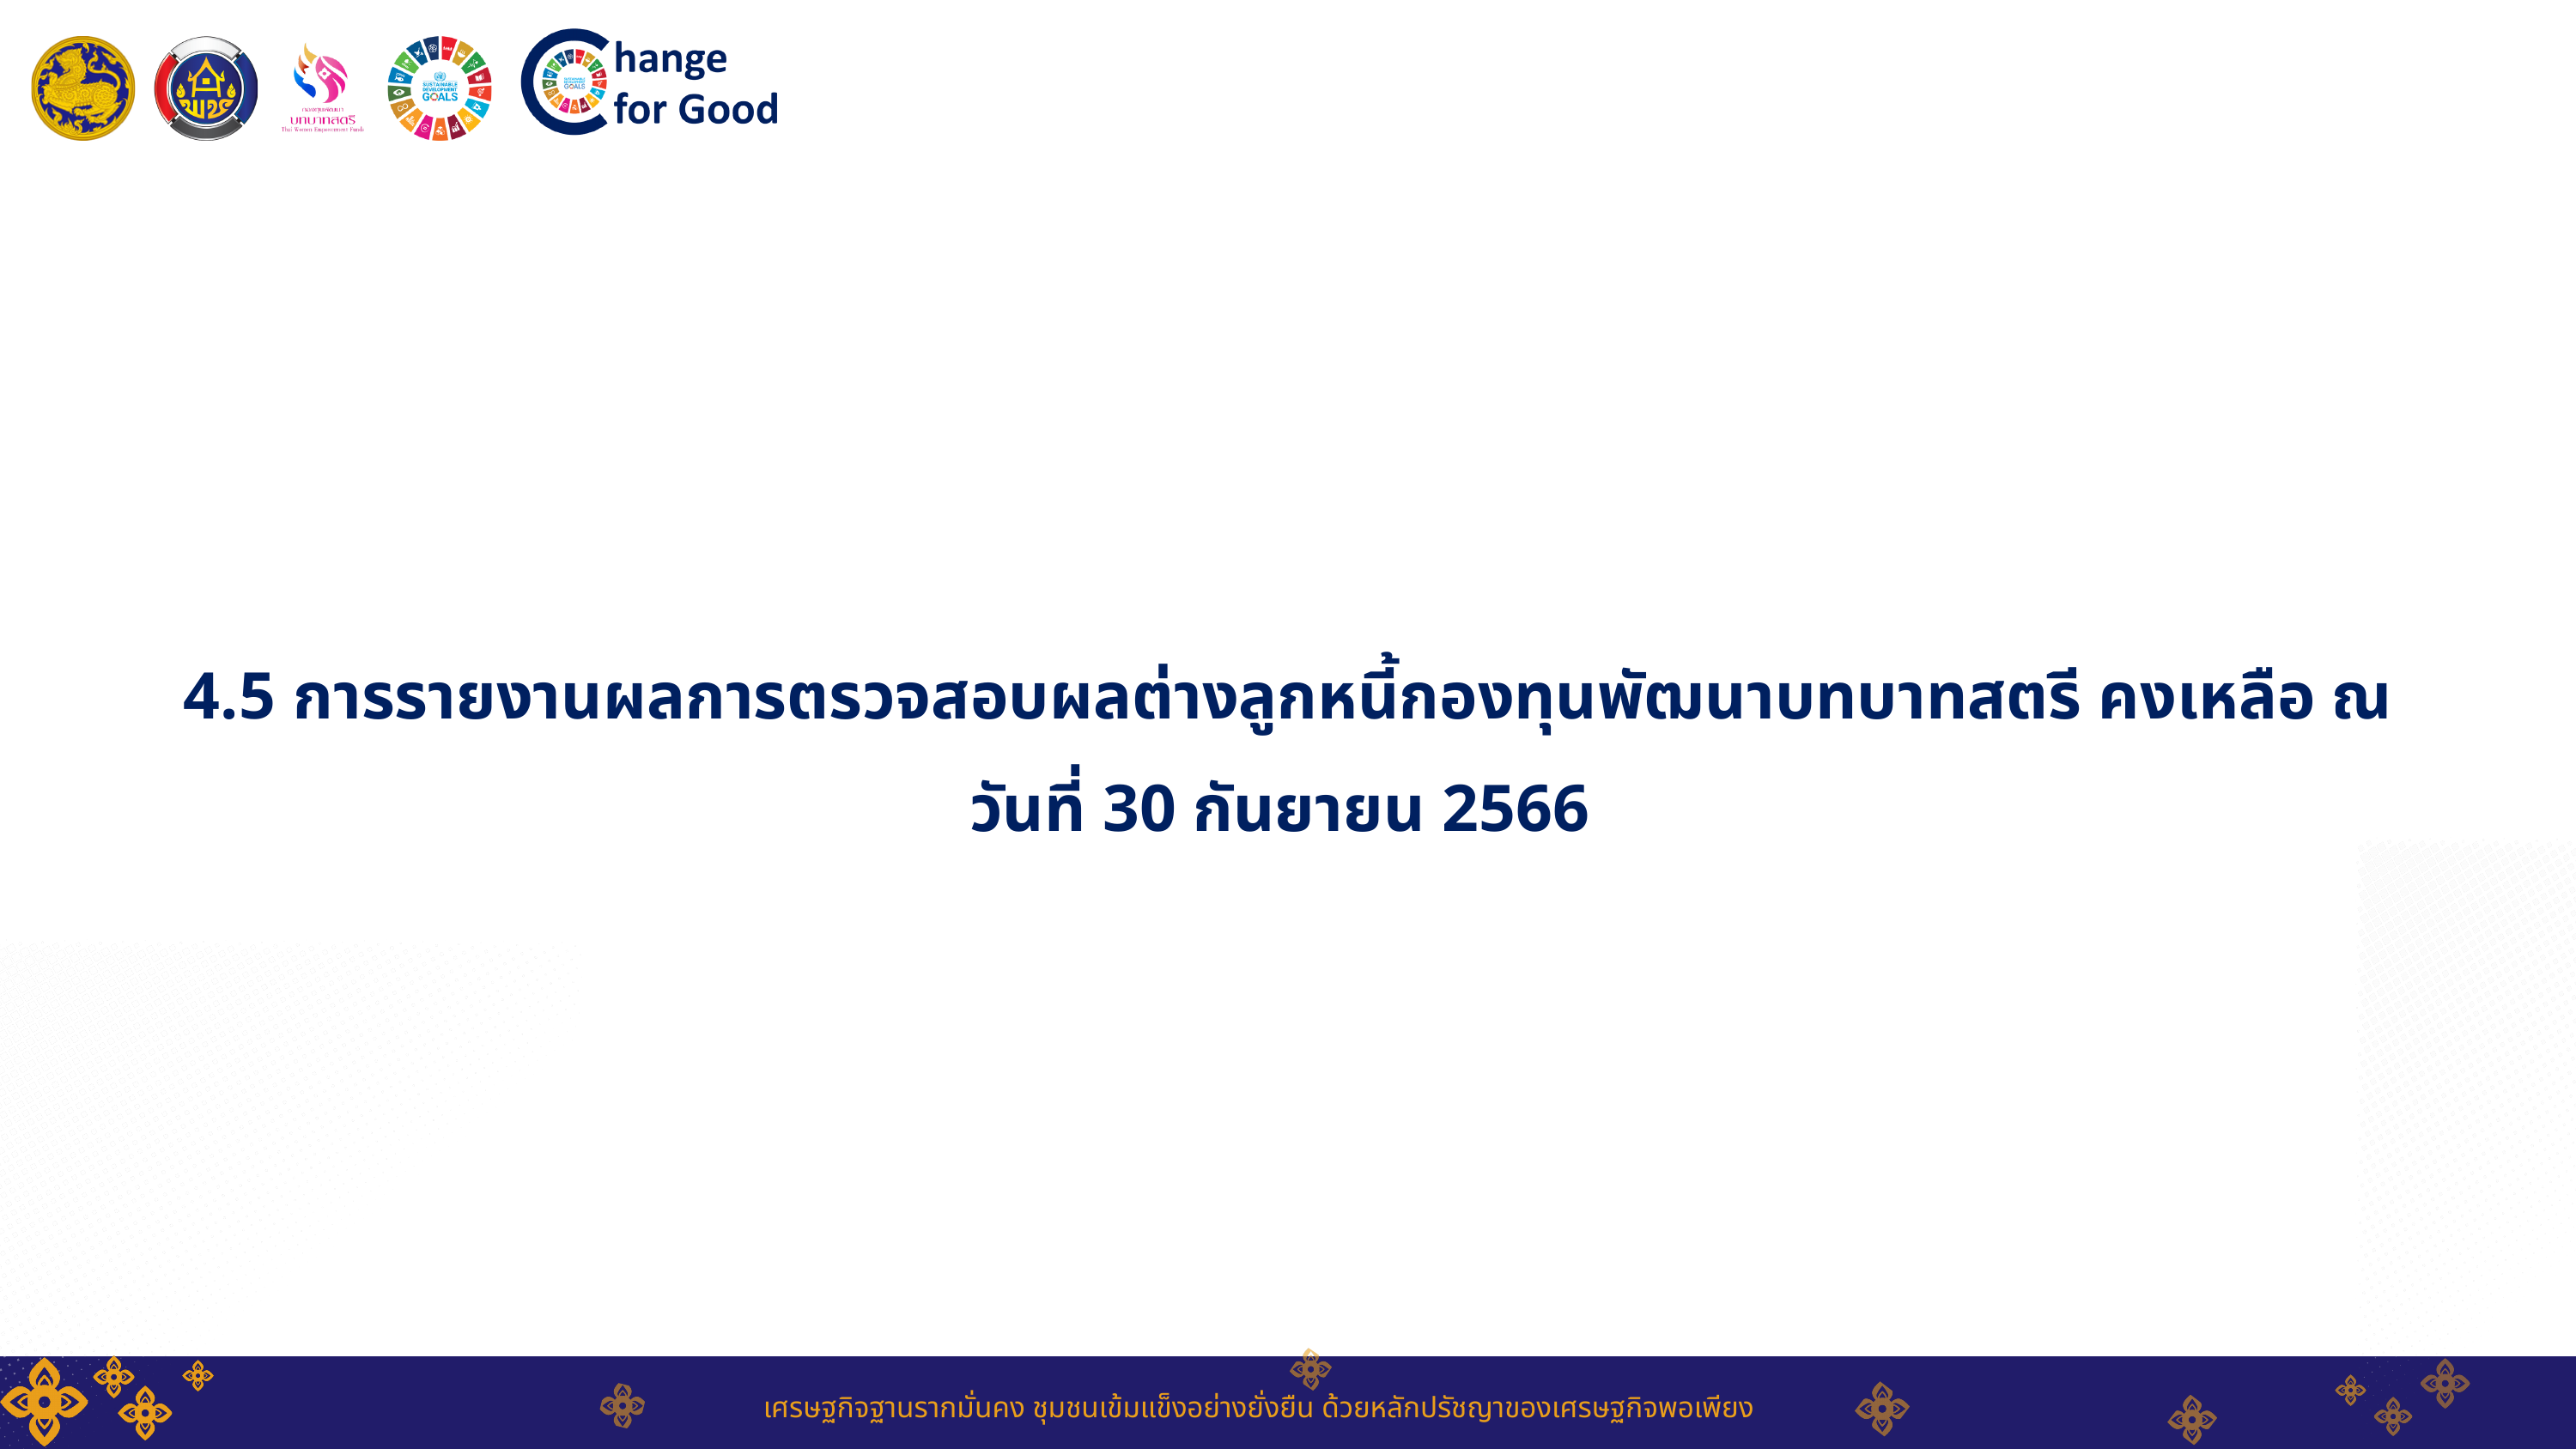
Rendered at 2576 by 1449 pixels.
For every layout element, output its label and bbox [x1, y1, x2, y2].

text_box [0, 619, 2576, 1449]
text_box [31, 0, 793, 178]
